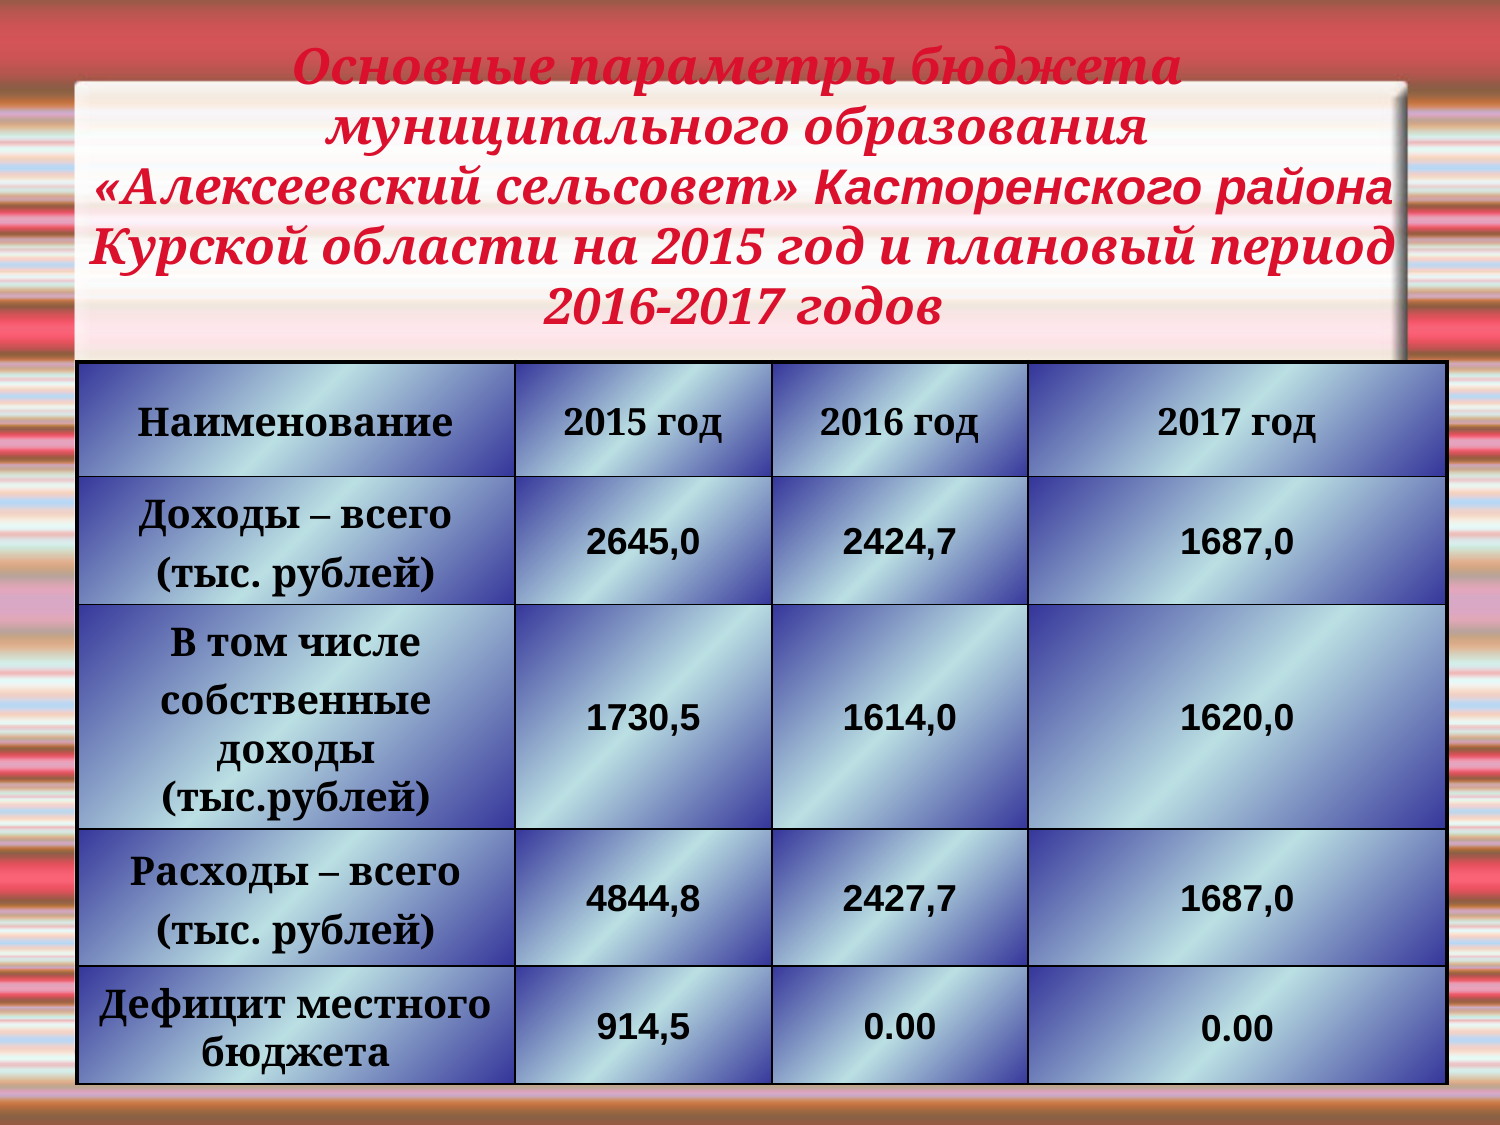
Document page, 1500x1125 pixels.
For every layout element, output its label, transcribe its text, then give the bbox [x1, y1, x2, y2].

table_header 2017 год [1029, 364, 1445, 476]
table_cell 1620,0 [1029, 605, 1445, 828]
table_cell Доходы – всего (тыс. рублей) [79, 477, 514, 604]
table_header Наименование [79, 364, 514, 476]
table_header 2016 год [773, 364, 1027, 476]
table_cell Дефицит местного бюджета [79, 967, 514, 1083]
table_cell 0.00 [773, 967, 1027, 1083]
table_cell 2427,7 [773, 830, 1027, 965]
table_cell 1614,0 [773, 605, 1027, 828]
table_cell Расходы – всего (тыс. рублей) [79, 830, 514, 965]
title Основные параметры бюджета муниципального образования «Алексеевский сельсовет» Касторенского района Курской области на 2015 год и плановый период 2016-2017 годов [64, 78, 1424, 291]
table_cell 1730,5 [516, 605, 771, 828]
table_cell 1687,0 [1029, 830, 1445, 965]
table_header 2015 год [516, 364, 771, 476]
table_cell 2645,0 [516, 477, 771, 604]
picture [0, 0, 1500, 1125]
table_cell В том числе собственные доходы (тыс.рублей) [79, 605, 514, 828]
table_cell 4844,8 [516, 830, 771, 965]
table_cell 0.00 [1029, 967, 1445, 1083]
table_cell 1687,0 [1029, 477, 1445, 604]
table_cell 914,5 [516, 967, 771, 1083]
table_cell 2424,7 [773, 477, 1027, 604]
